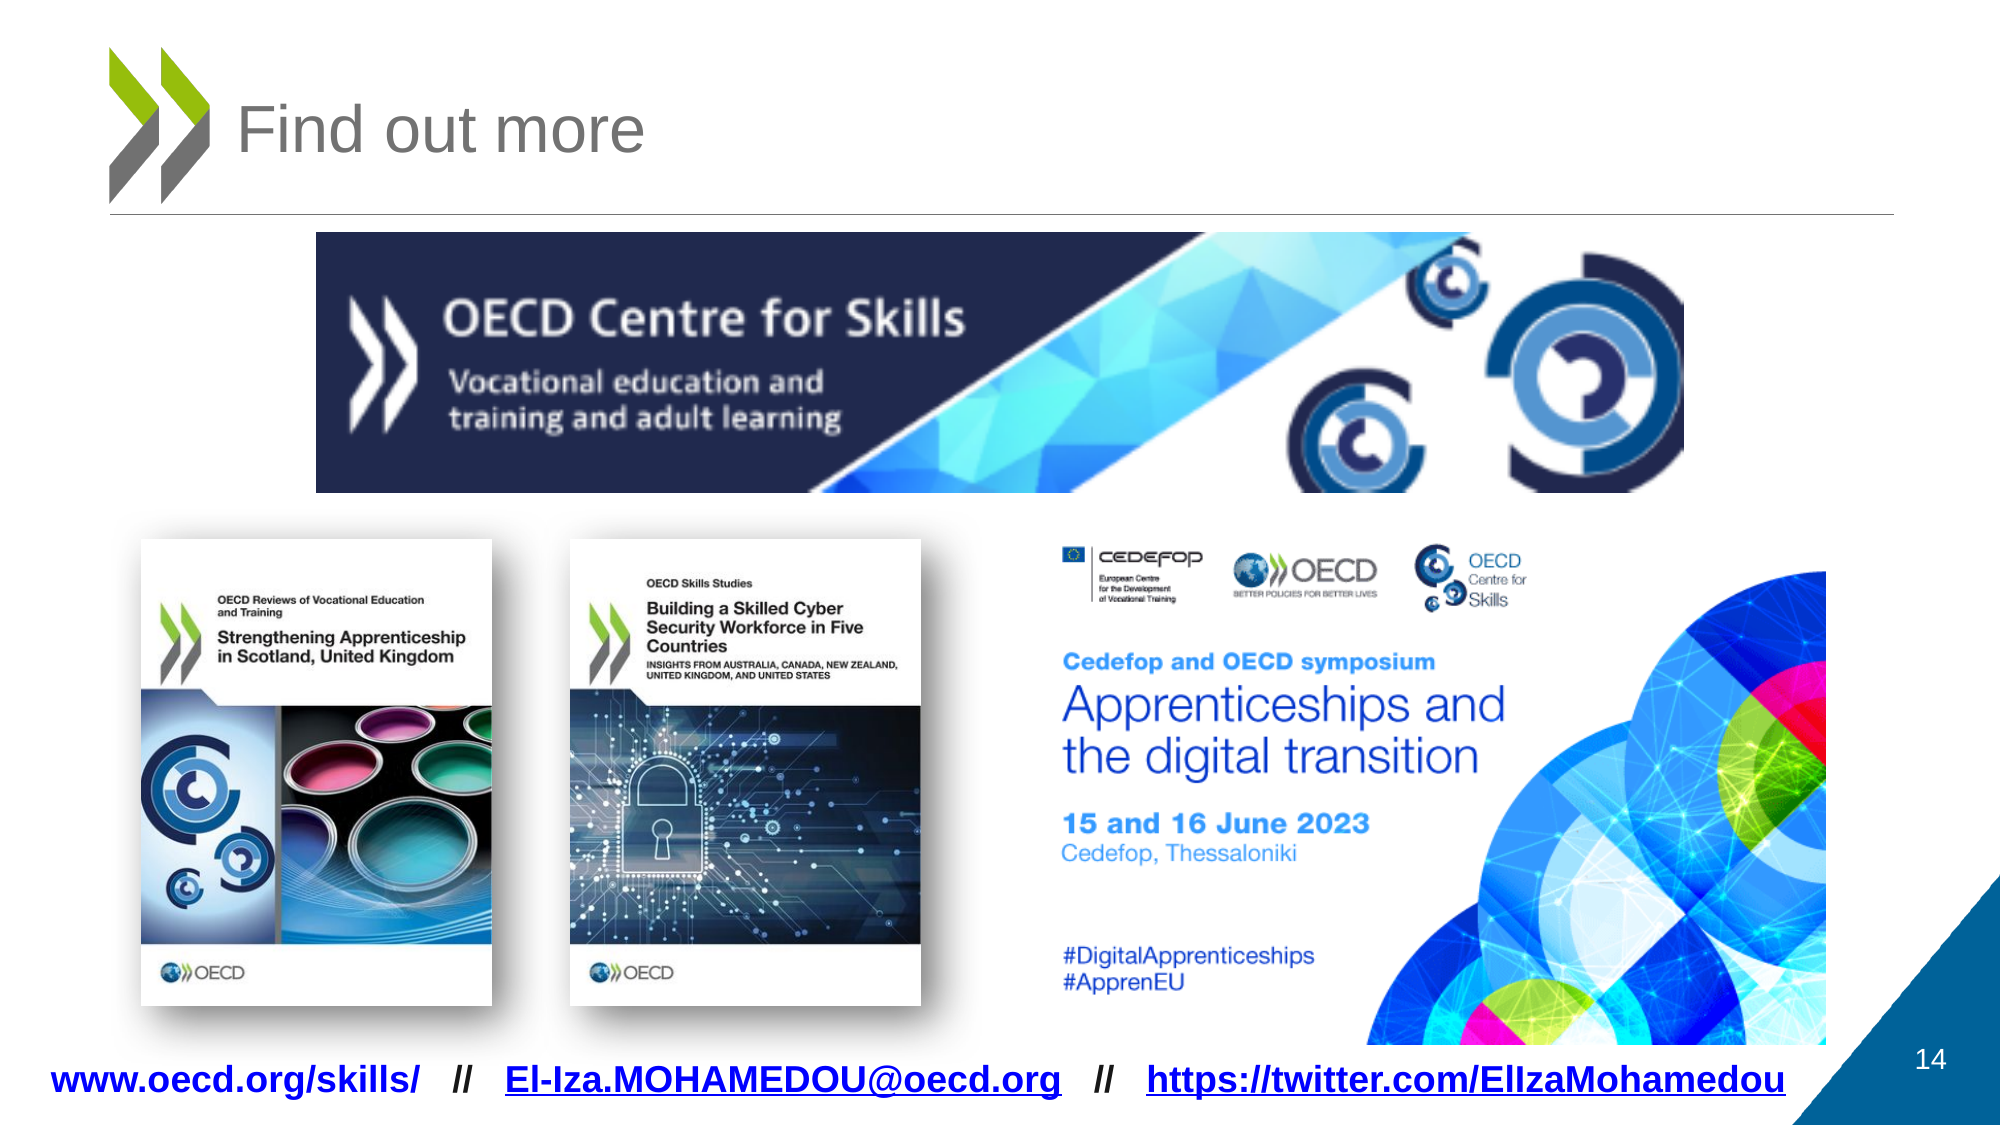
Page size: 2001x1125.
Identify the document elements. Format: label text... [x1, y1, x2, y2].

picture [1031, 515, 2000, 1047]
title Find out more [221, 41, 1844, 210]
picture [570, 538, 922, 1006]
picture [141, 538, 492, 1006]
picture [316, 232, 1684, 494]
text_box 14 [1899, 1033, 1975, 1074]
text_box www.oecd.org/skills/ // El-Iza.MOHAMEDOU@oecd.org // https://twitter.com/ElIzaMohamedou [36, 1047, 2000, 1125]
